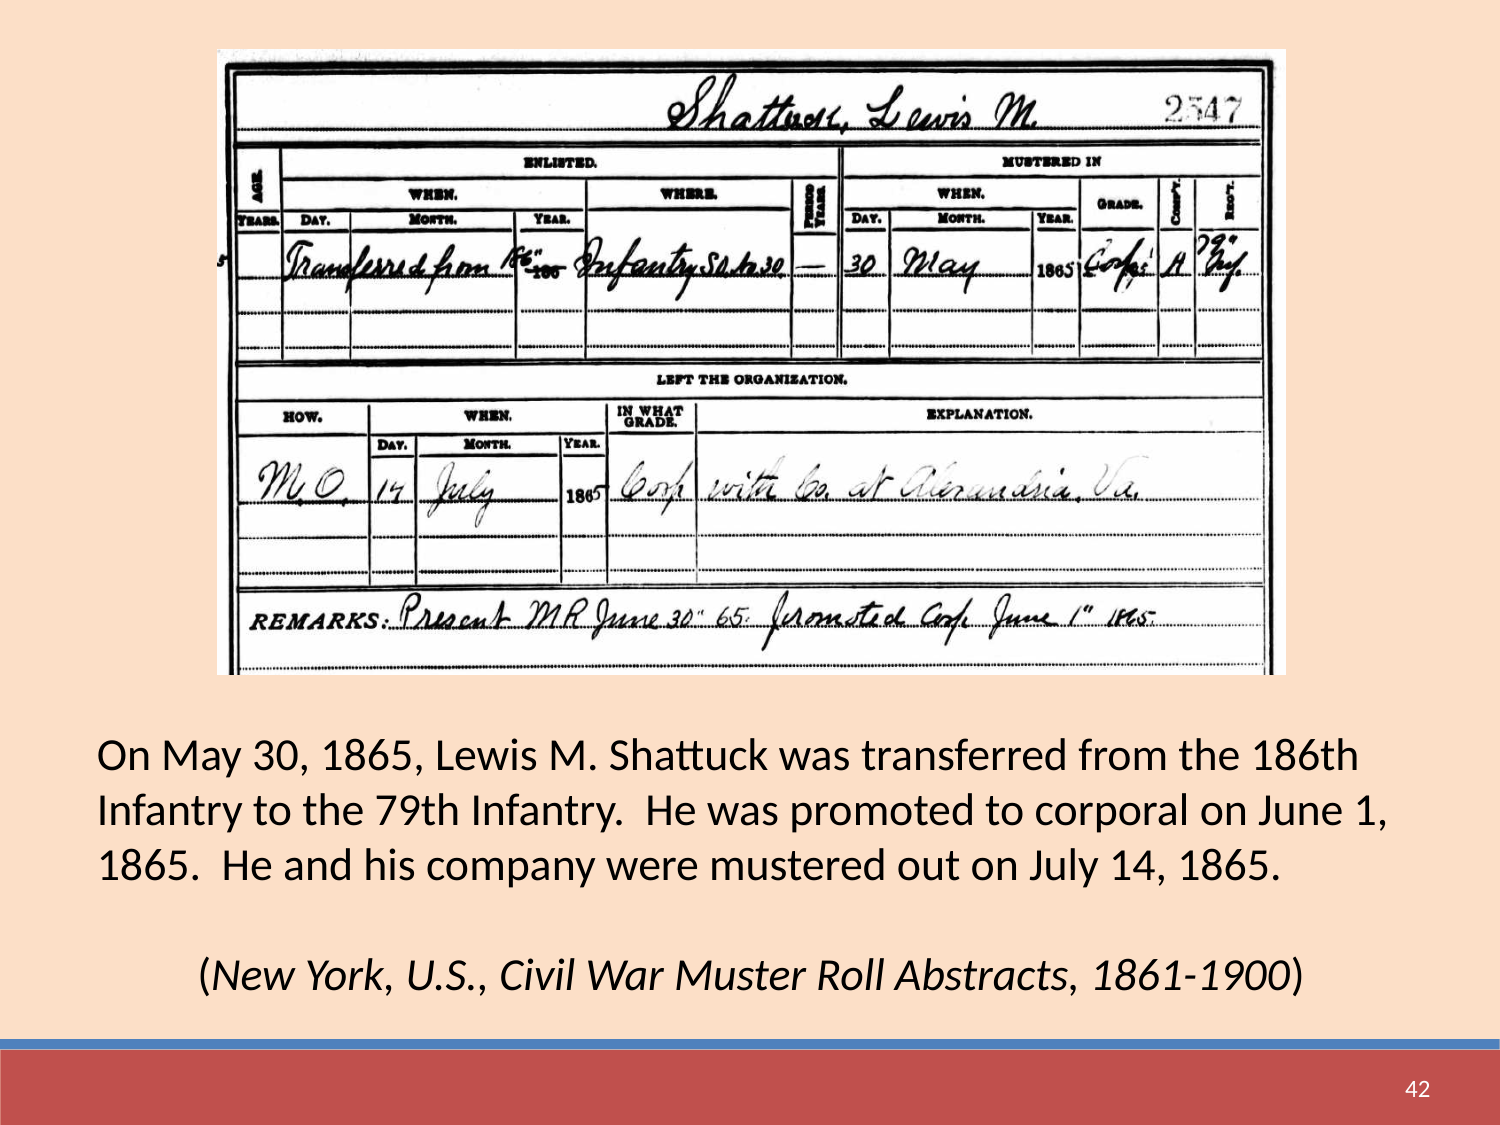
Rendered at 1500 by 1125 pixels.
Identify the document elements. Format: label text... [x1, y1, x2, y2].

picture [216, 49, 1286, 676]
text_box On May 30, 1865, Lewis M. Shattuck was transferred from the 186th Infantry to the 79th Infantry. He was promoted to corporal on June 1, 1865. He and his company were mustered out on July 14, 1865. (New York, U.S., Civil War Muster Roll Abstracts, 1861-1900) [82, 717, 1420, 1008]
slide_number 42 [1284, 1057, 1446, 1118]
